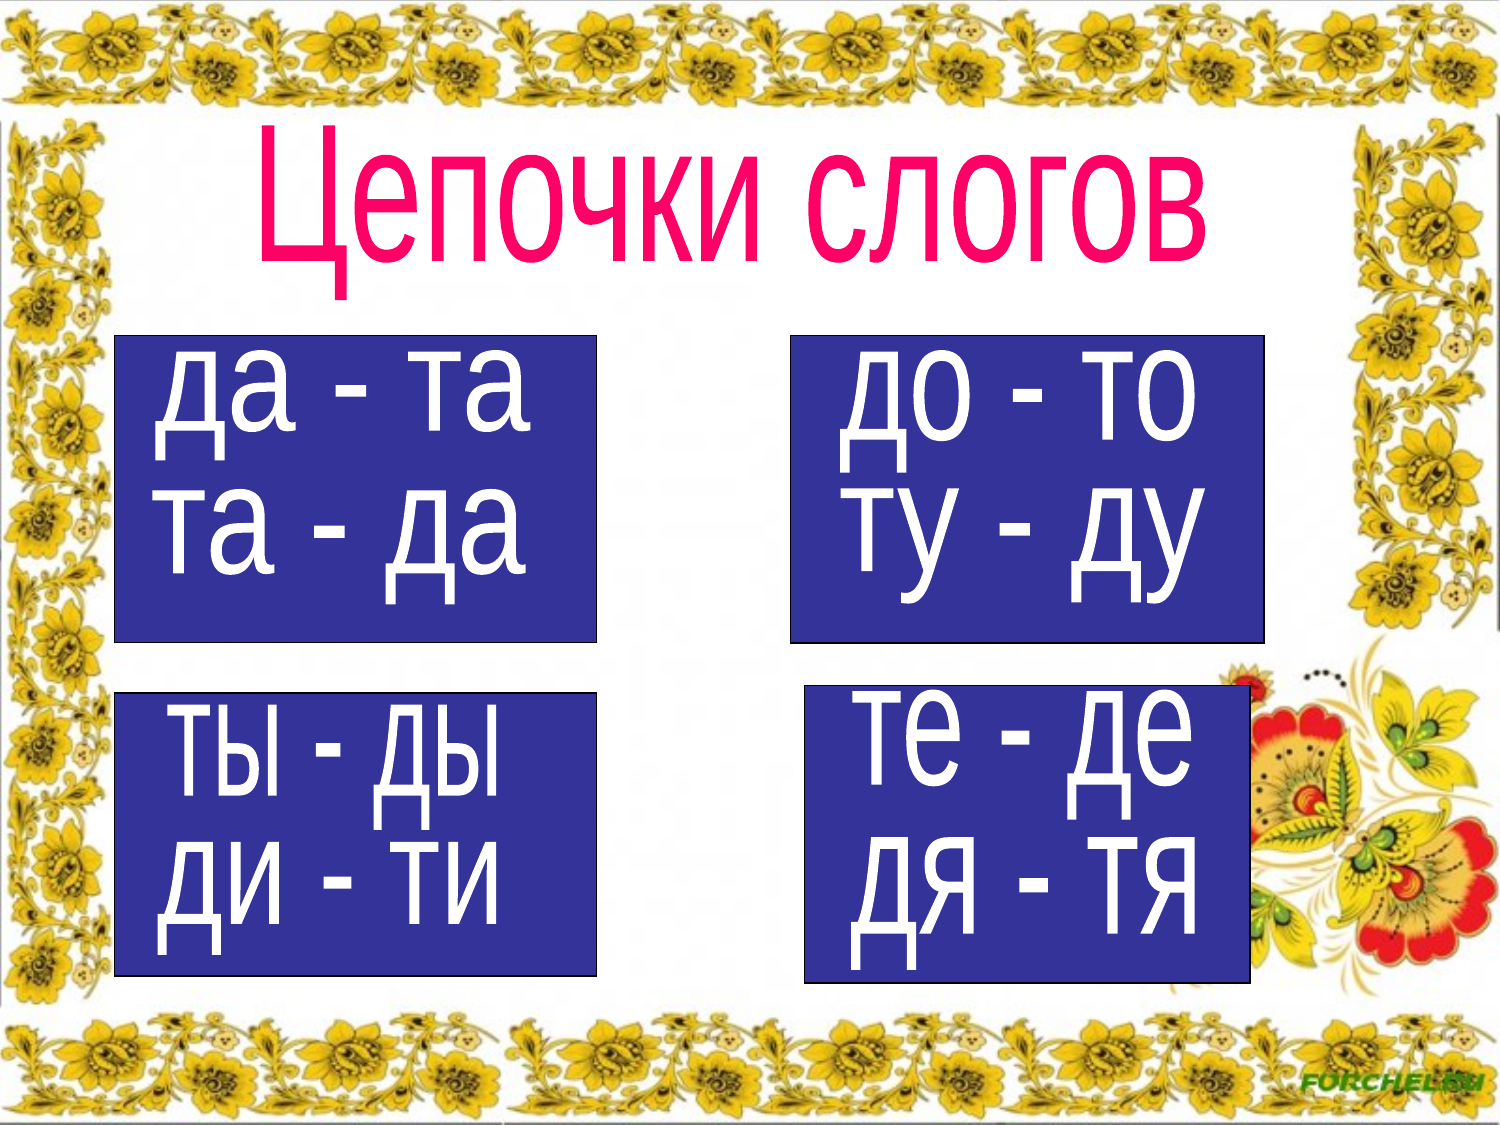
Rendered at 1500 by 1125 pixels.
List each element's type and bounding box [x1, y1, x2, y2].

text_box [790, 335, 1265, 643]
text_box [114, 692, 597, 977]
picture [0, 0, 1500, 1125]
text_box [114, 335, 597, 643]
text_box [804, 685, 1250, 984]
